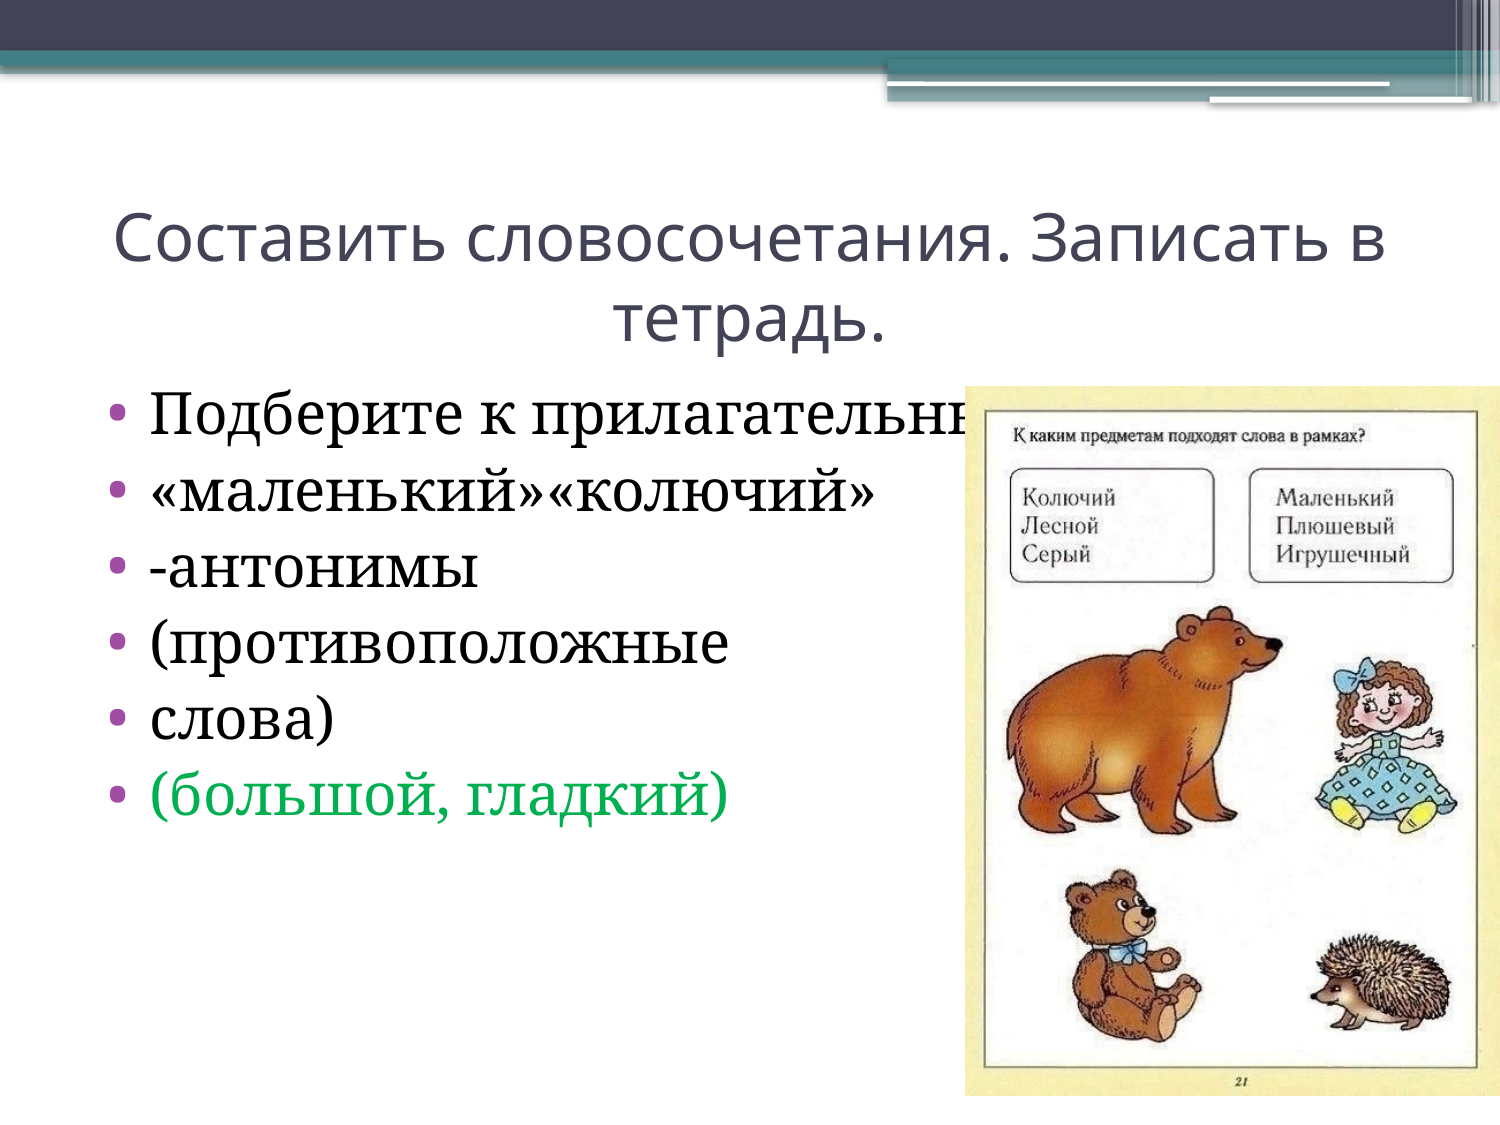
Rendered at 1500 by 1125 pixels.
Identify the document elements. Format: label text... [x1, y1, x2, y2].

title Составить словосочетания. Записать в тетрадь. [75, 187, 1425, 363]
list Подберите к прилагательным «маленький»«колючий» -антонимы (противоположные слова) (большой, гладкий) [75, 368, 1425, 1079]
picture [965, 386, 1500, 1097]
